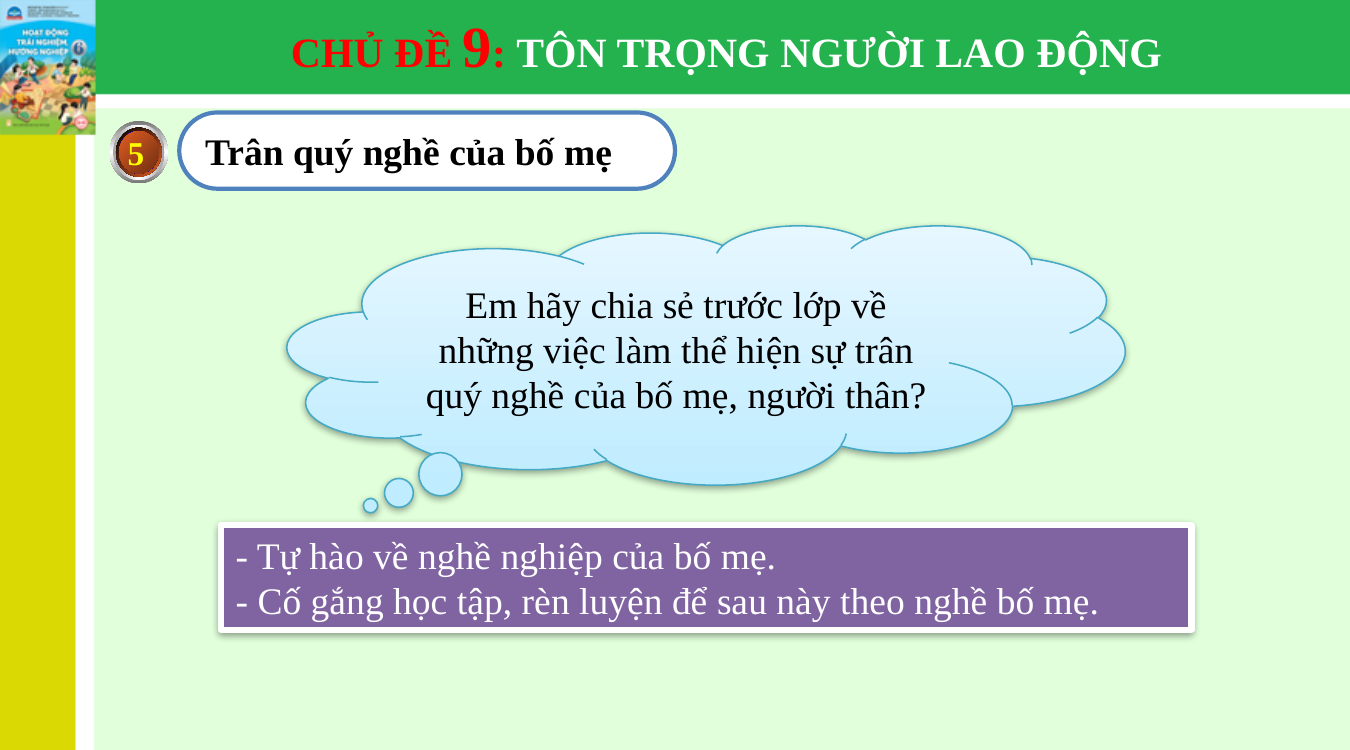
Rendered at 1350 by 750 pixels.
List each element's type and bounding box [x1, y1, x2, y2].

picture [22, 29, 69, 37]
picture [0, 0, 1350, 750]
text_box [109, 120, 169, 184]
